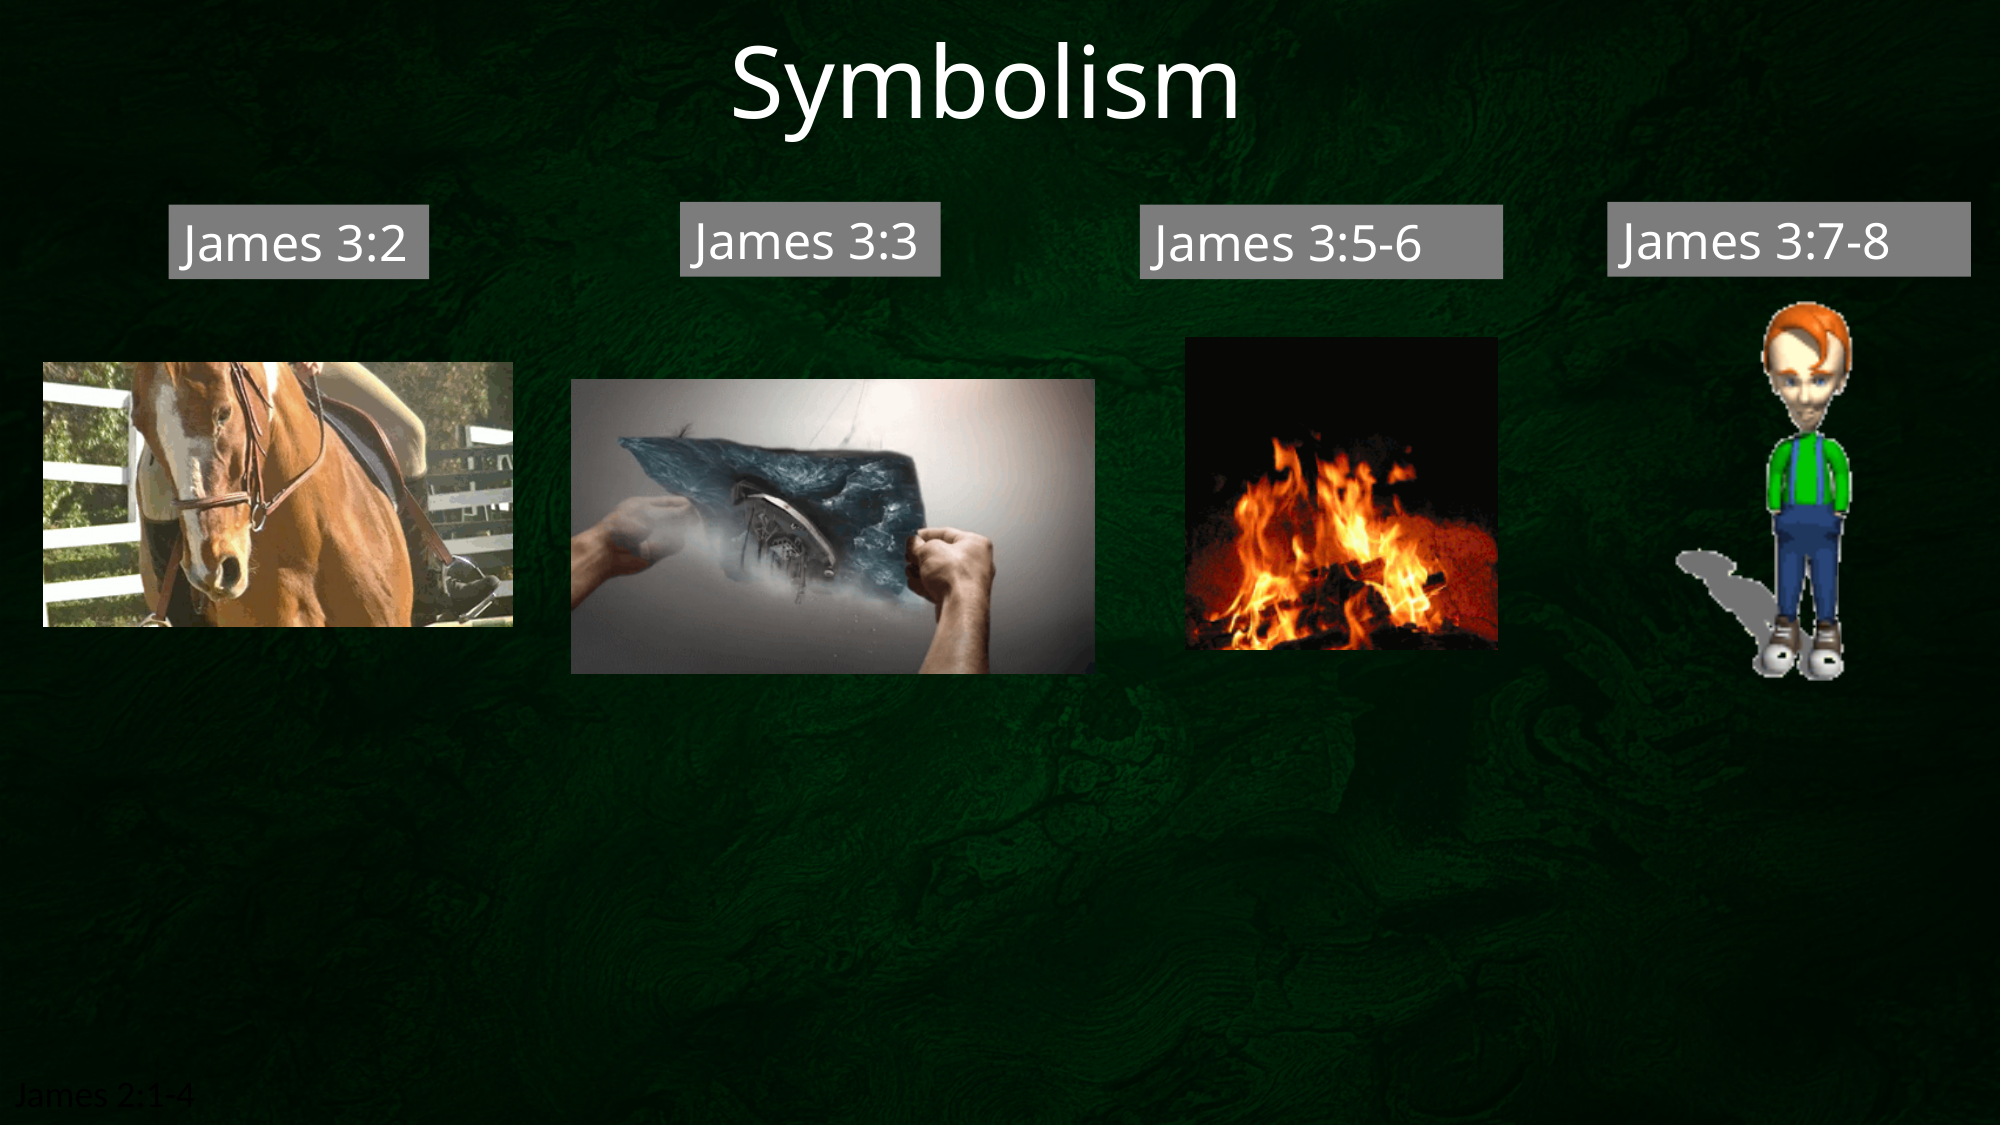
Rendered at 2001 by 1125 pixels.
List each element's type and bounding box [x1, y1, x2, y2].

text_box [571, 201, 1095, 674]
text_box [43, 204, 513, 627]
picture [0, 0, 2000, 1125]
text_box [1607, 201, 1971, 700]
text_box [1139, 204, 1504, 650]
